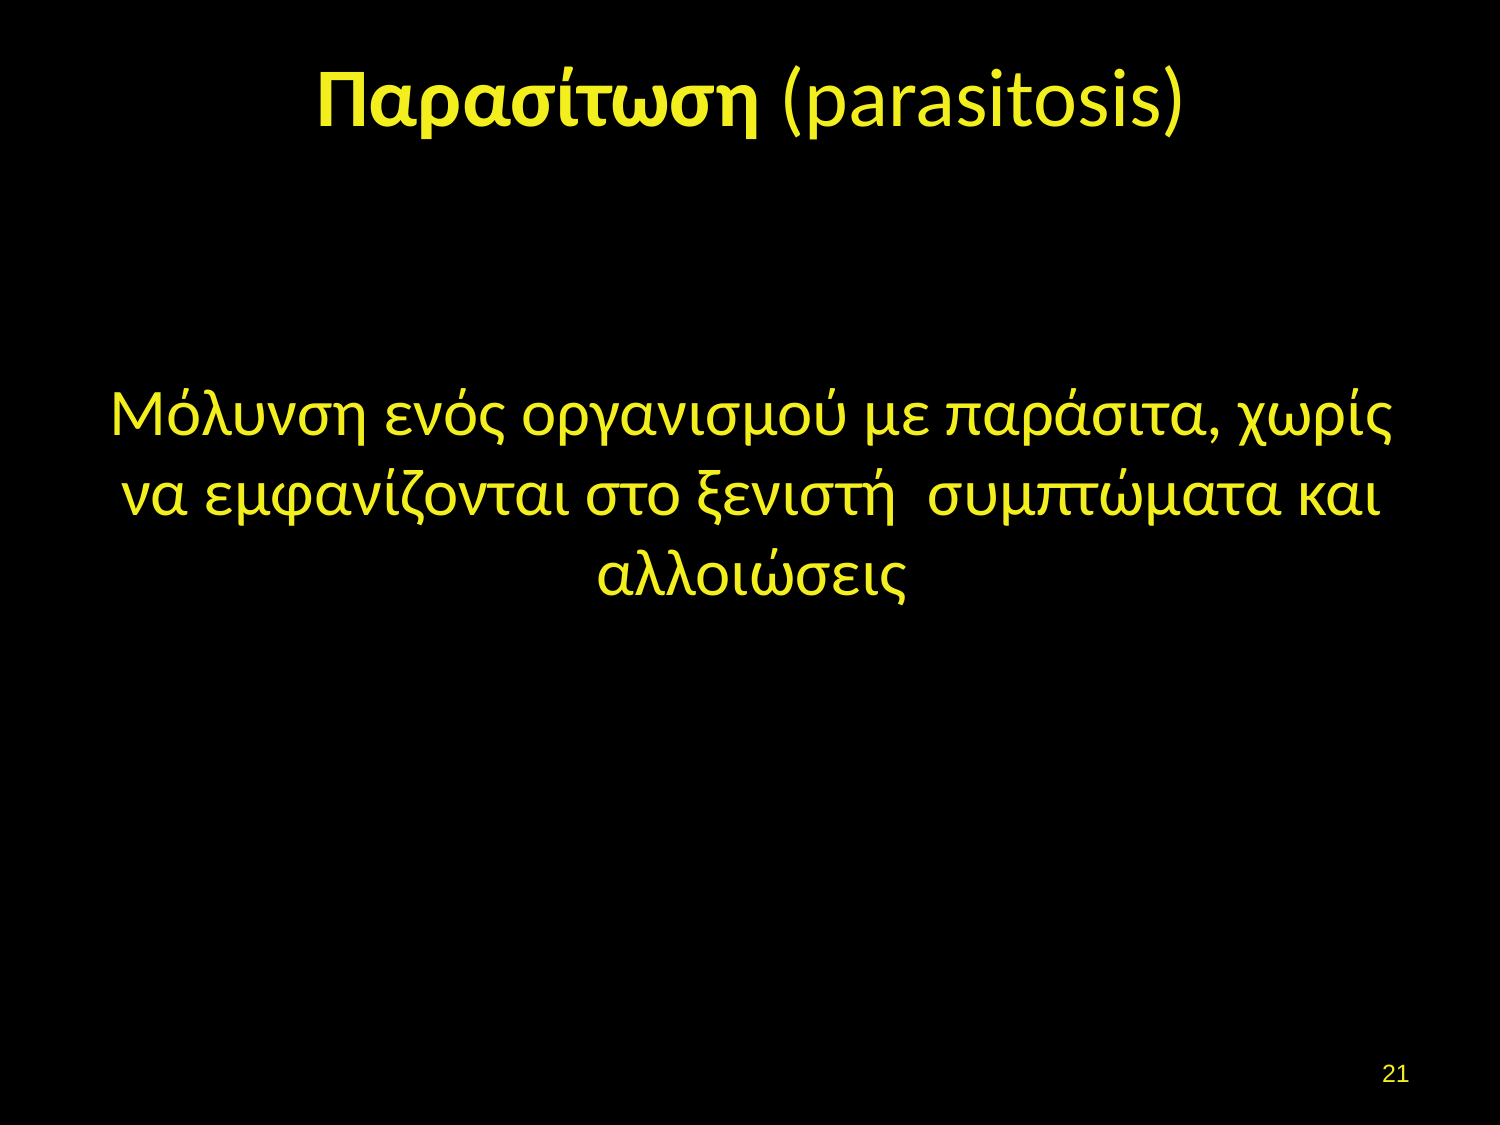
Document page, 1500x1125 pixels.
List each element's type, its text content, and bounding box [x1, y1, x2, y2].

slide_number 20 [1074, 1042, 1425, 1103]
list Μόλυνση ενός οργανισμού με παράσιτα, χωρίς να εμφανίζονται στο ξενιστή συμπτώματα και αλλοιώσεις [76, 361, 1427, 728]
title Παρασίτωση (parasitosis) [76, 19, 1427, 169]
